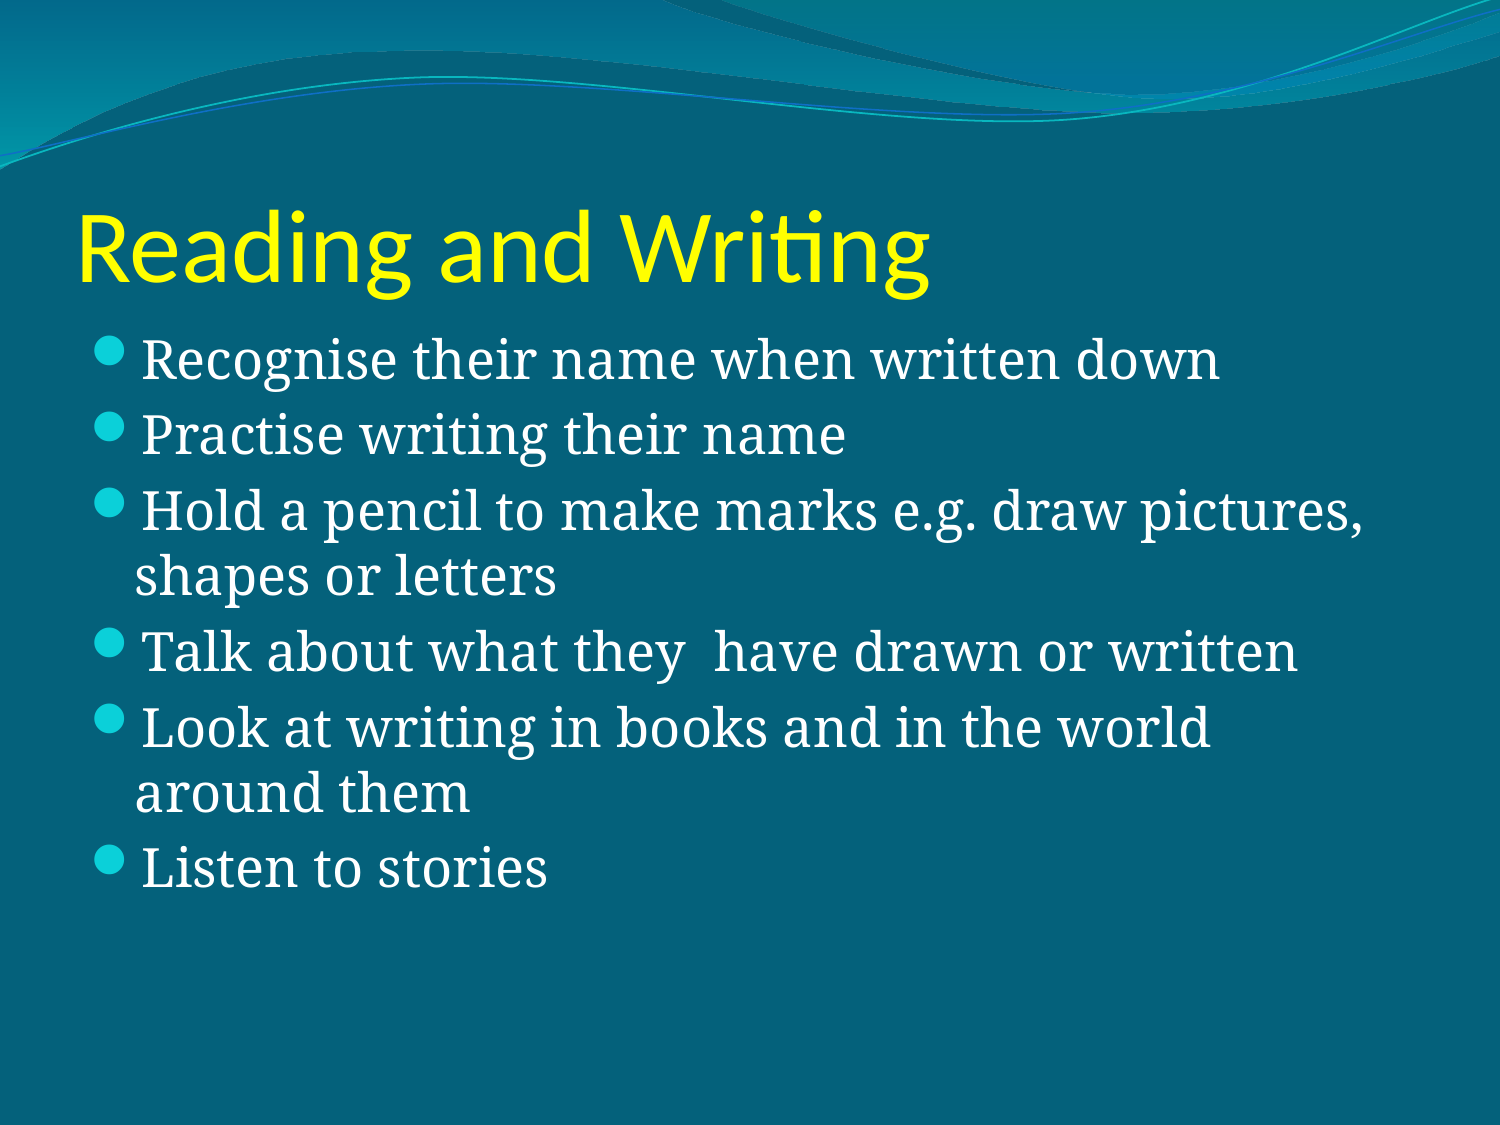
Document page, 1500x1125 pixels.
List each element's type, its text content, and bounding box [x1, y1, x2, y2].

title Reading and Writing [75, 115, 1425, 304]
list Recognise their name when written down Practise writing their name Hold a pencil to make marks e.g. draw pictures, shapes or letters Talk about what they have drawn or written Look at writing in books and in the world around them Listen to stories [75, 317, 1425, 1038]
